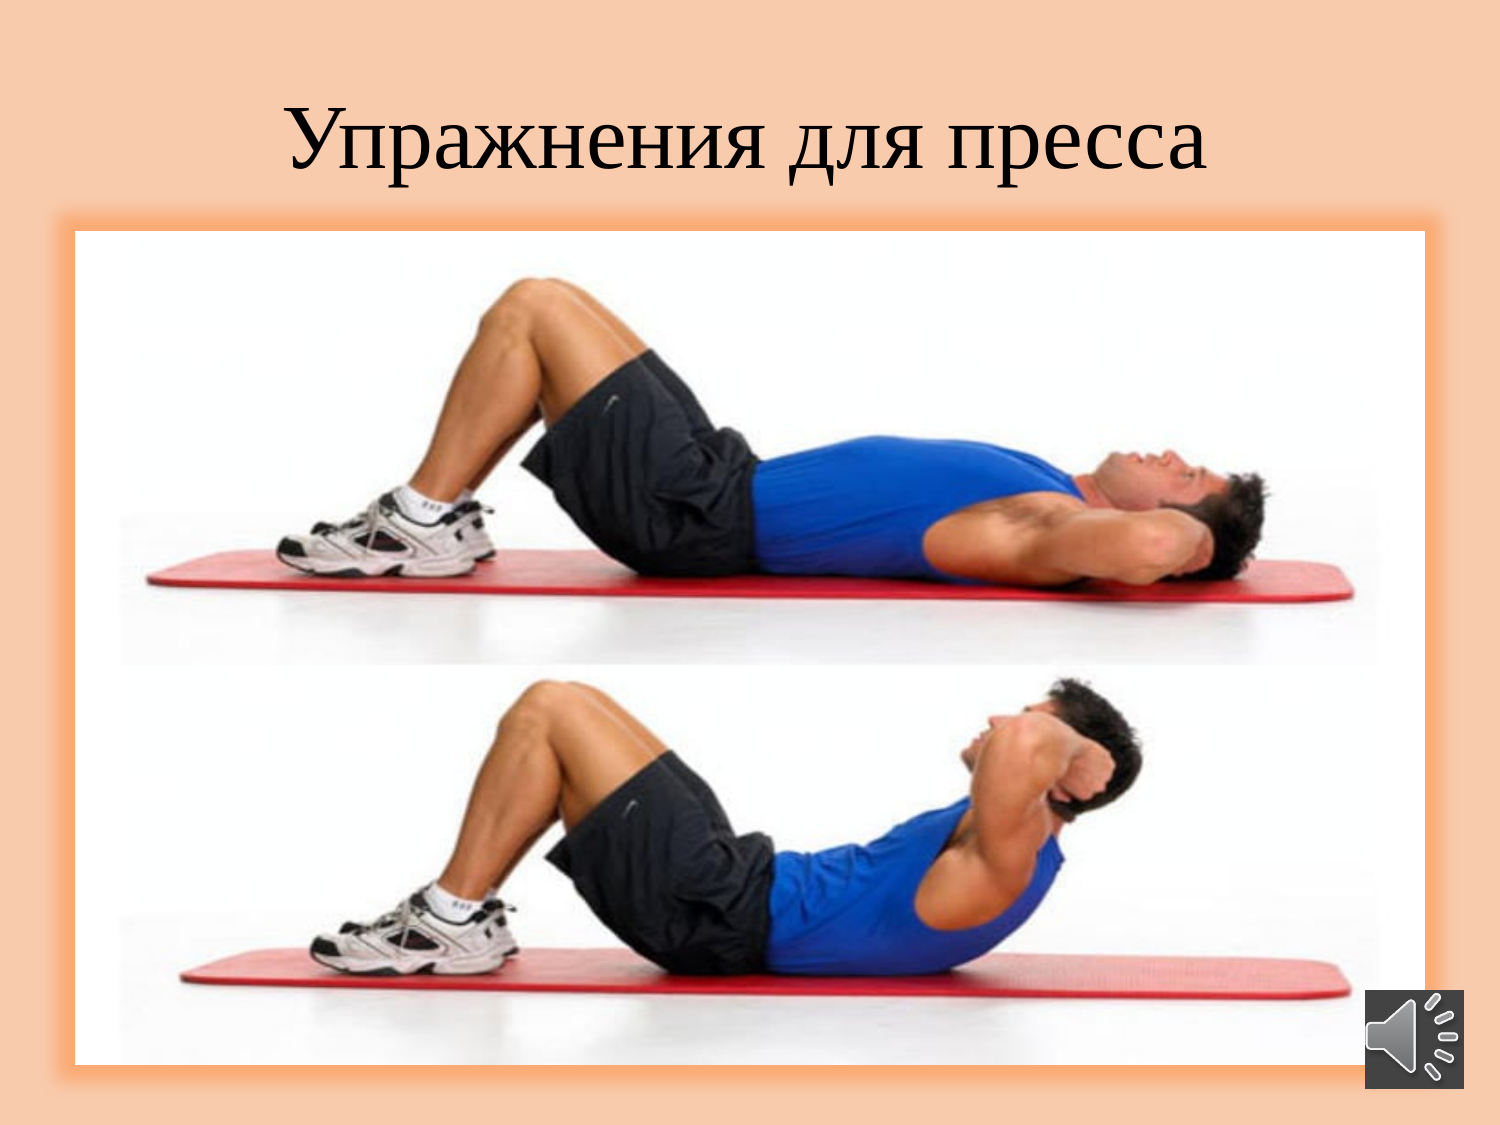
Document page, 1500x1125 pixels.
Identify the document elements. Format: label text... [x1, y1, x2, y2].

title Упражнения для пресса [103, 75, 1388, 197]
picture [74, 231, 1465, 1090]
